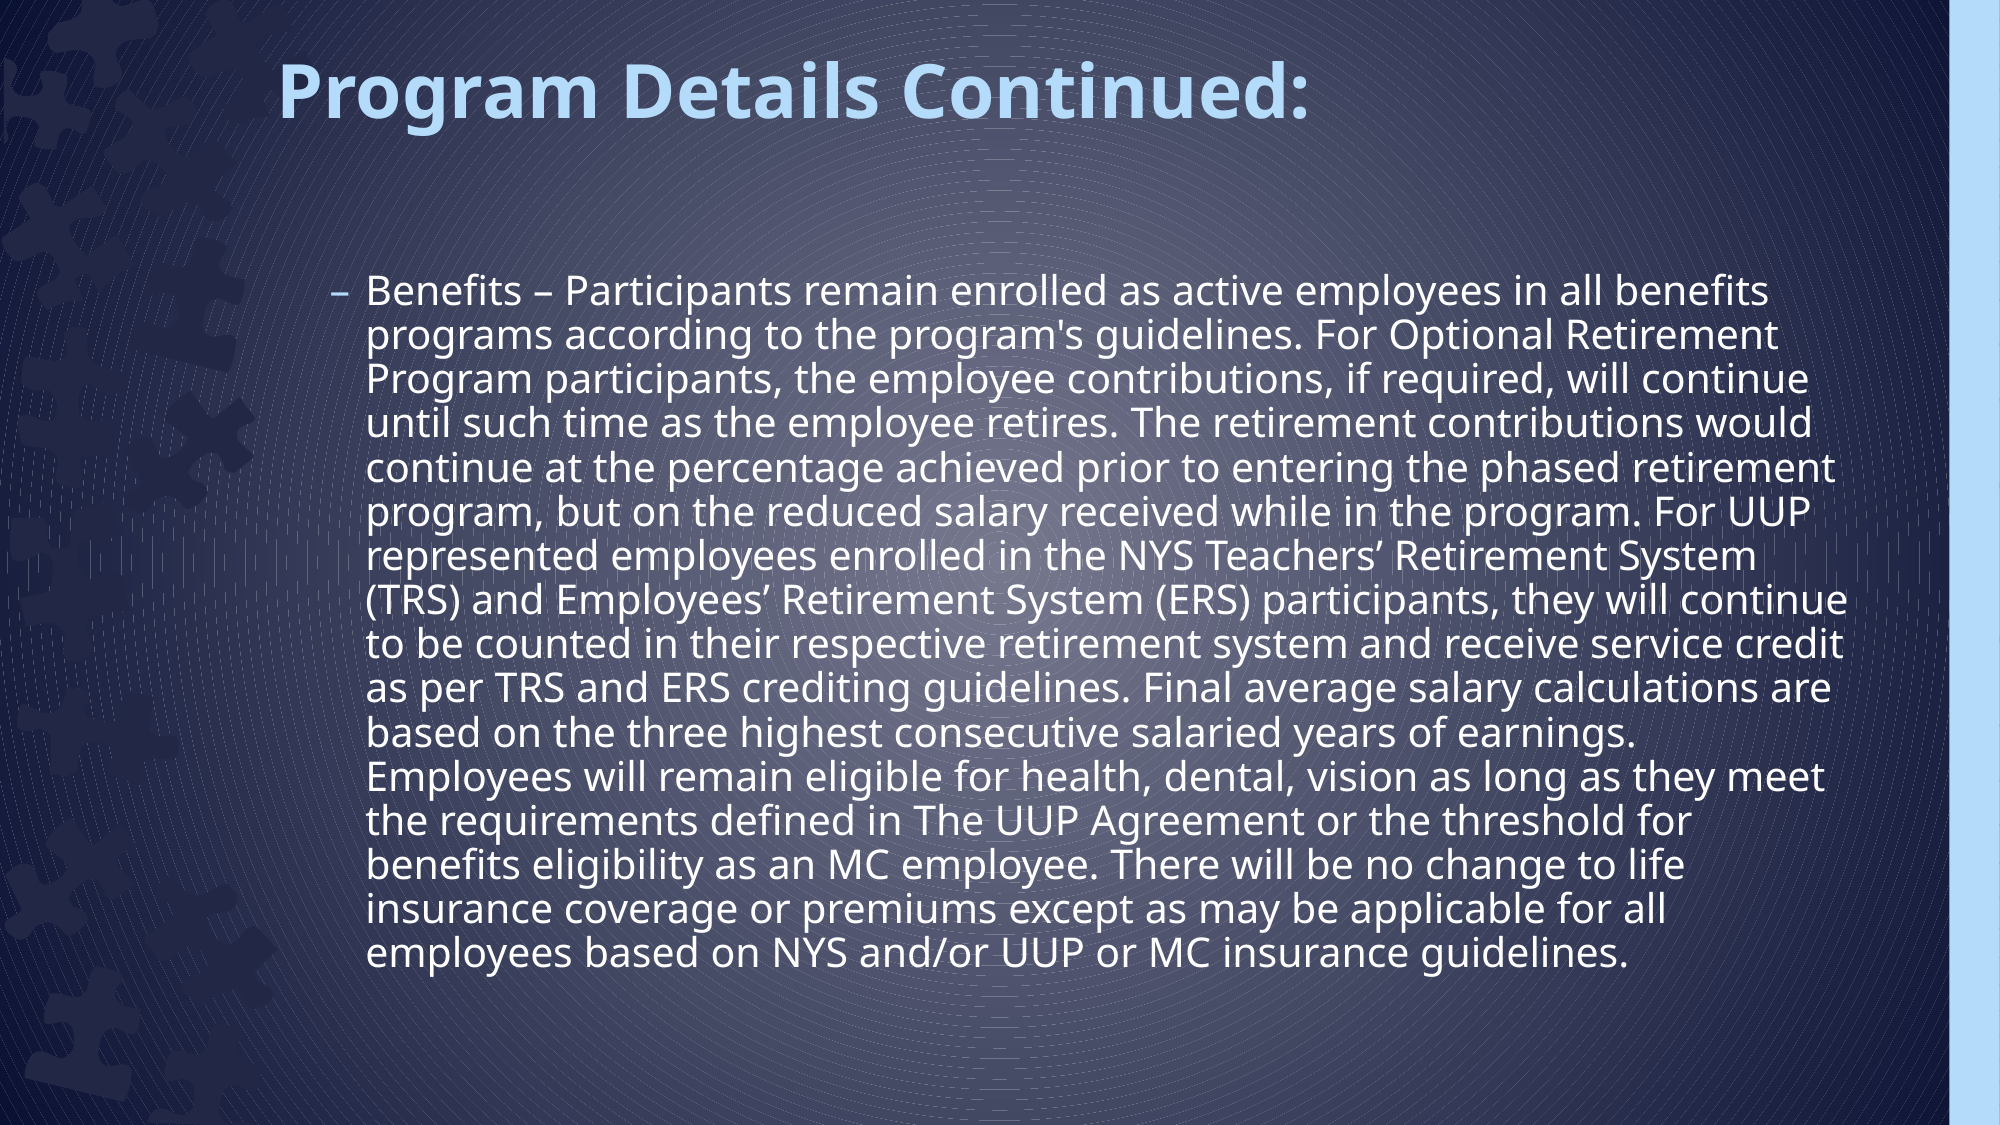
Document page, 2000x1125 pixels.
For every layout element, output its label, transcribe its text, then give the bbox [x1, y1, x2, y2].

list Benefits – Participants remain enrolled as active employees in all benefits programs according to the program's guidelines. For Optional Retirement Program participants, the employee contributions, if required, will continue until such time as the employee retires. The retirement contributions would continue at the percentage achieved prior to entering the phased retirement program, but on the reduced salary received while in the program. For UUP represented employees enrolled in the NYS Teachers’ Retirement System (TRS) and Employees’ Retirement System (ERS) participants, they will continue to be counted in their respective retirement system and receive service credit as per TRS and ERS crediting guidelines. Final average salary calculations are based on the three highest consecutive salaried years of earnings. Employees will remain eligible for health, dental, vision as long as they meet the requirements defined in The UUP Agreement or the threshold for benefits eligibility as an MC employee. There will be no change to life insurance coverage or premiums except as may be applicable for all employees based on NYS and/or UUP or MC insurance guidelines. [261, 262, 1867, 1013]
title Program Details Continued: [261, 29, 1867, 233]
